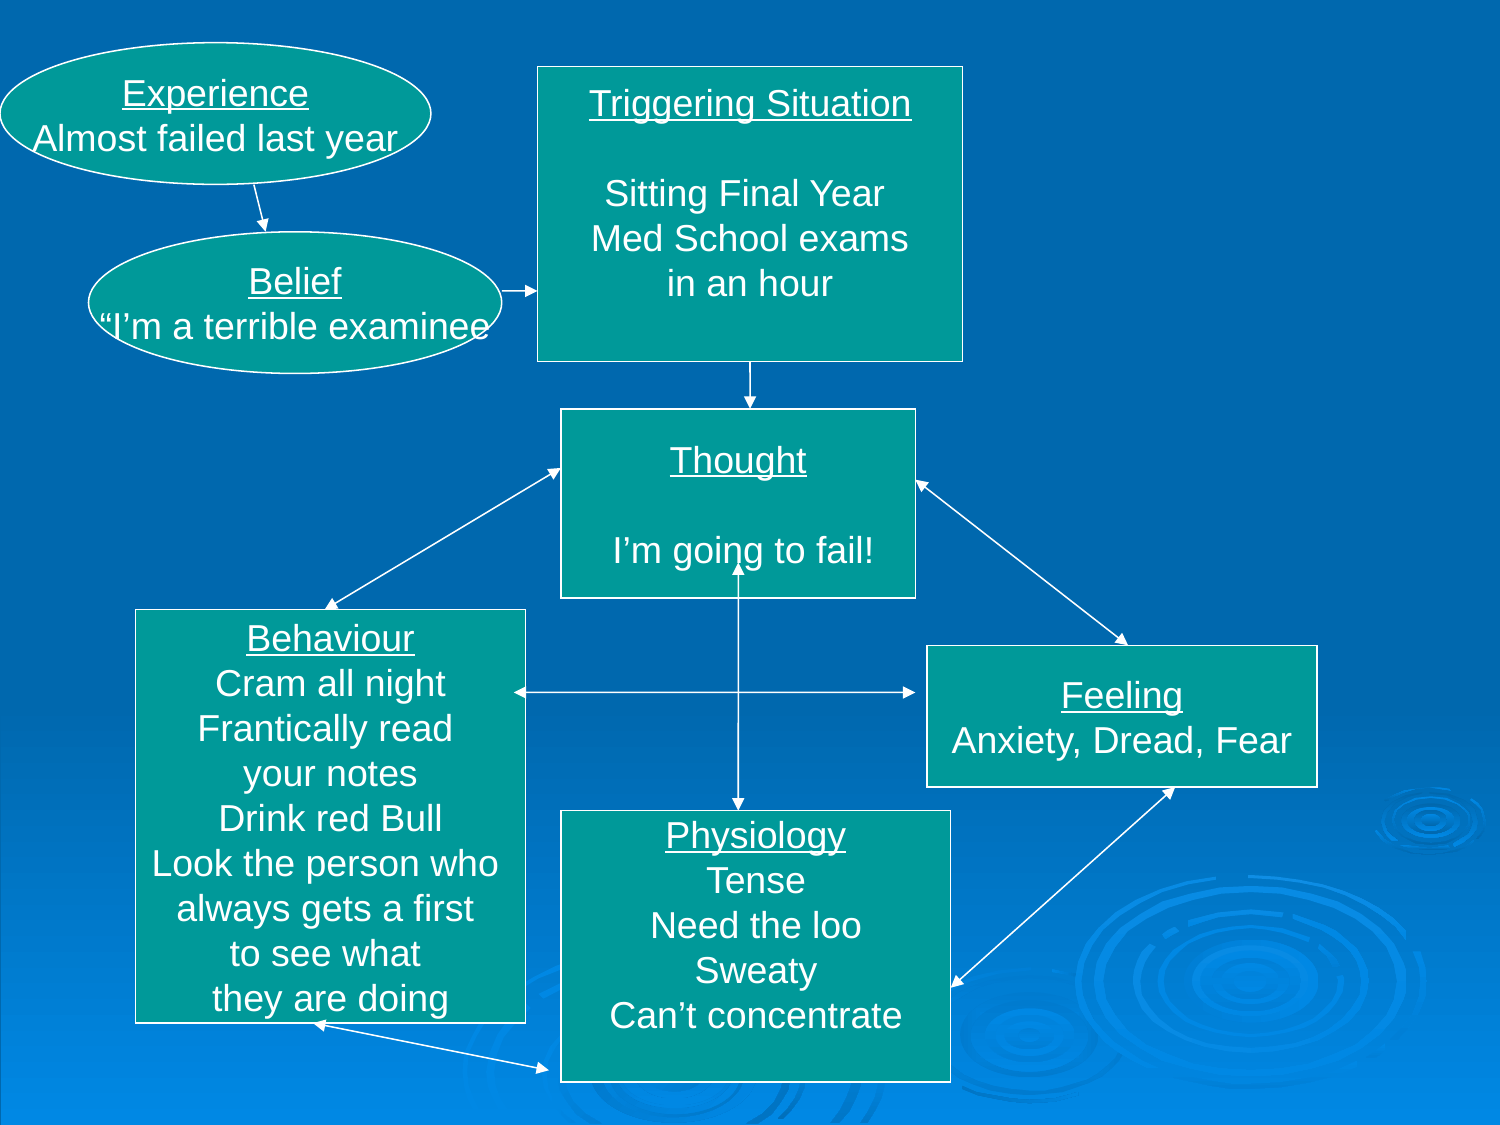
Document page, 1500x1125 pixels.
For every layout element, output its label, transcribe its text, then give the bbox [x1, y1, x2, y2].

text_box [501, 284, 538, 298]
text_box [312, 1019, 549, 1074]
text_box [732, 562, 745, 811]
text_box [253, 184, 269, 232]
text_box Experience Almost failed last year [0, 42, 431, 185]
text_box Thought I’m going to fail! [560, 408, 916, 598]
text_box [324, 467, 561, 610]
text_box Physiology Tense Need the loo Sweaty Can’t concentrate [560, 810, 951, 1083]
text_box [513, 686, 738, 699]
text_box [739, 686, 916, 699]
text_box [950, 786, 1176, 988]
text_box [915, 479, 1129, 646]
text_box Triggering Situation Sitting Final Year Med School exams in an hour [537, 66, 963, 362]
text_box Belief “I’m a terrible examinee [88, 231, 502, 374]
text_box Feeling Anxiety, Dread, Fear [927, 645, 1317, 787]
text_box [743, 361, 757, 409]
text_box Behaviour Cram all night Frantically read your notes Drink red Bull Look the person who always gets a first to see what they are doing [135, 609, 526, 1024]
